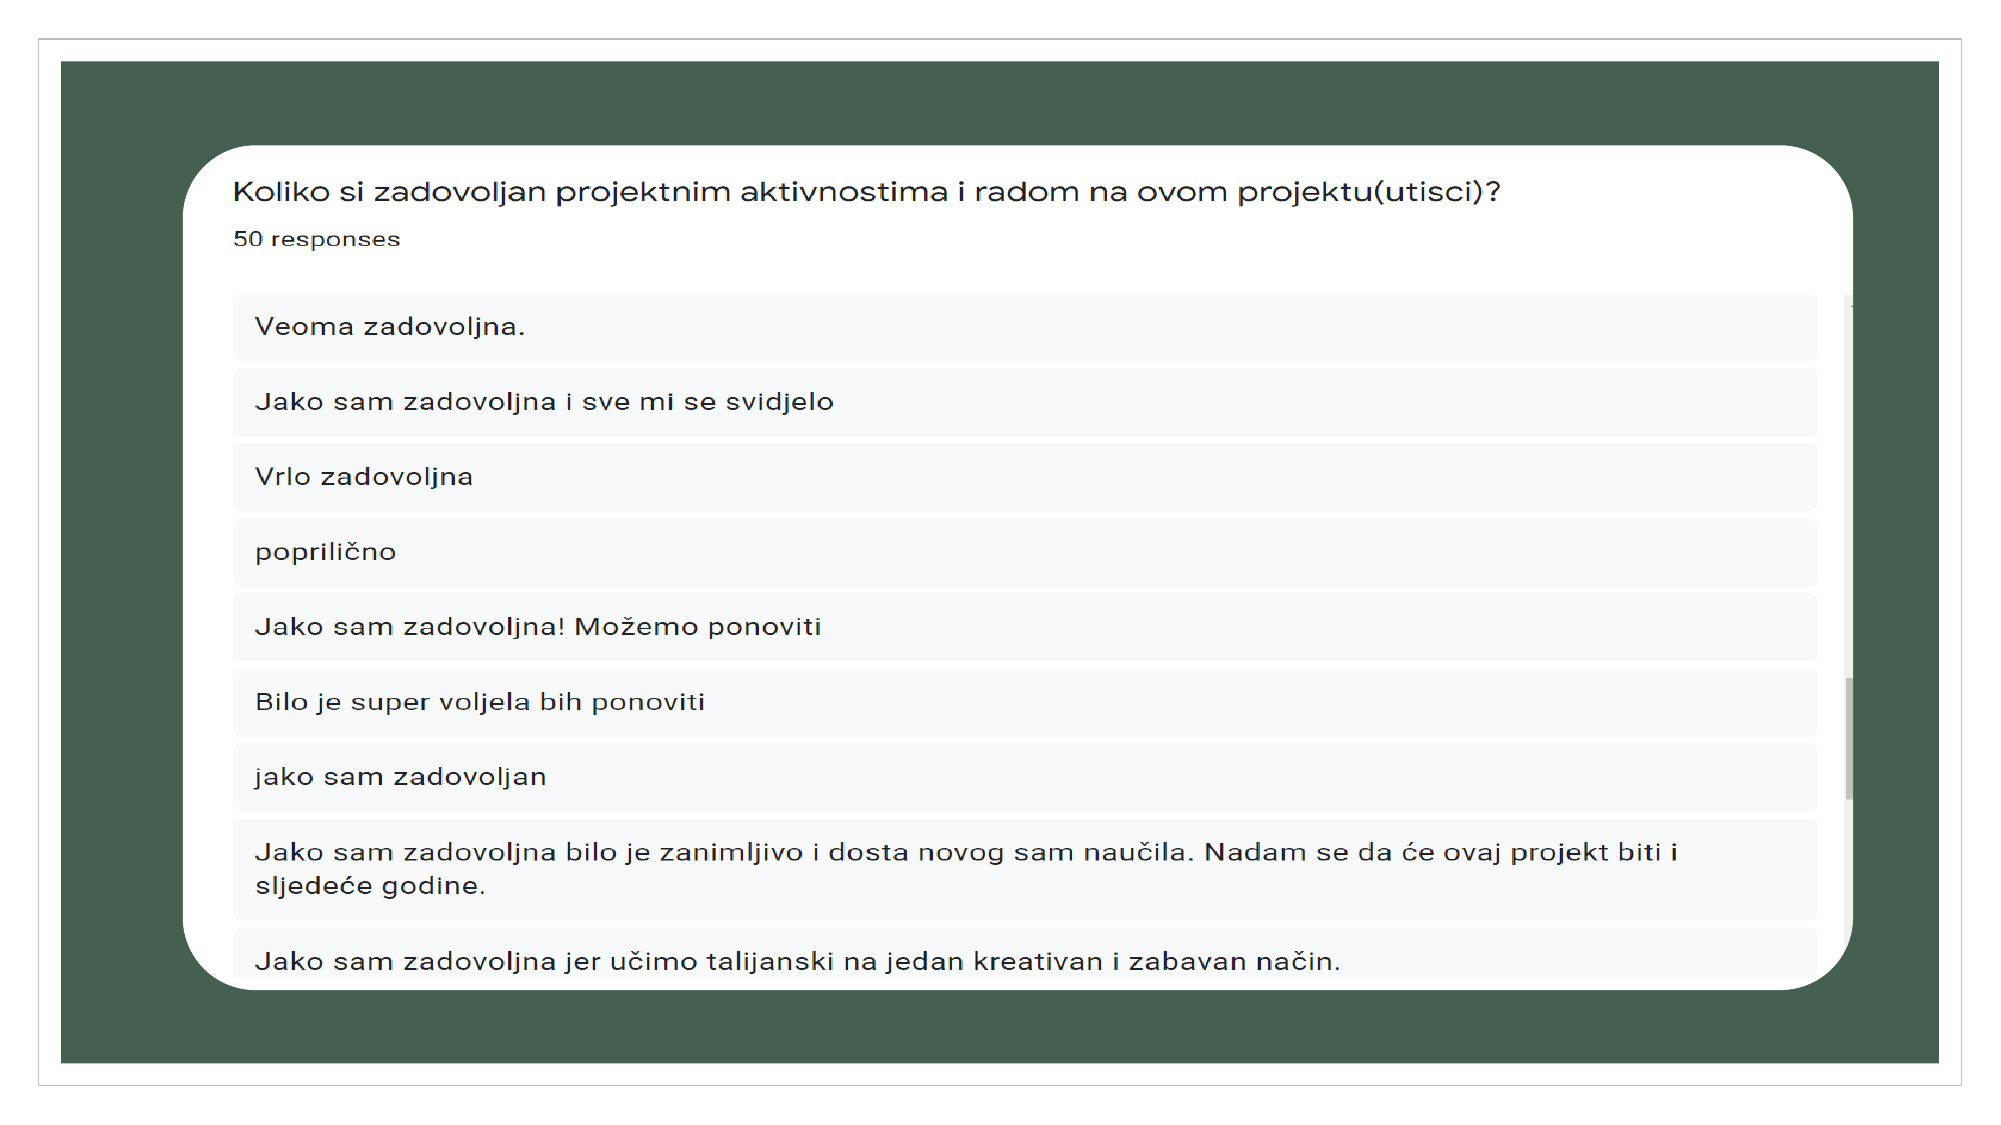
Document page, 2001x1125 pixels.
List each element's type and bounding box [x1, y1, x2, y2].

list [182, 145, 1854, 991]
